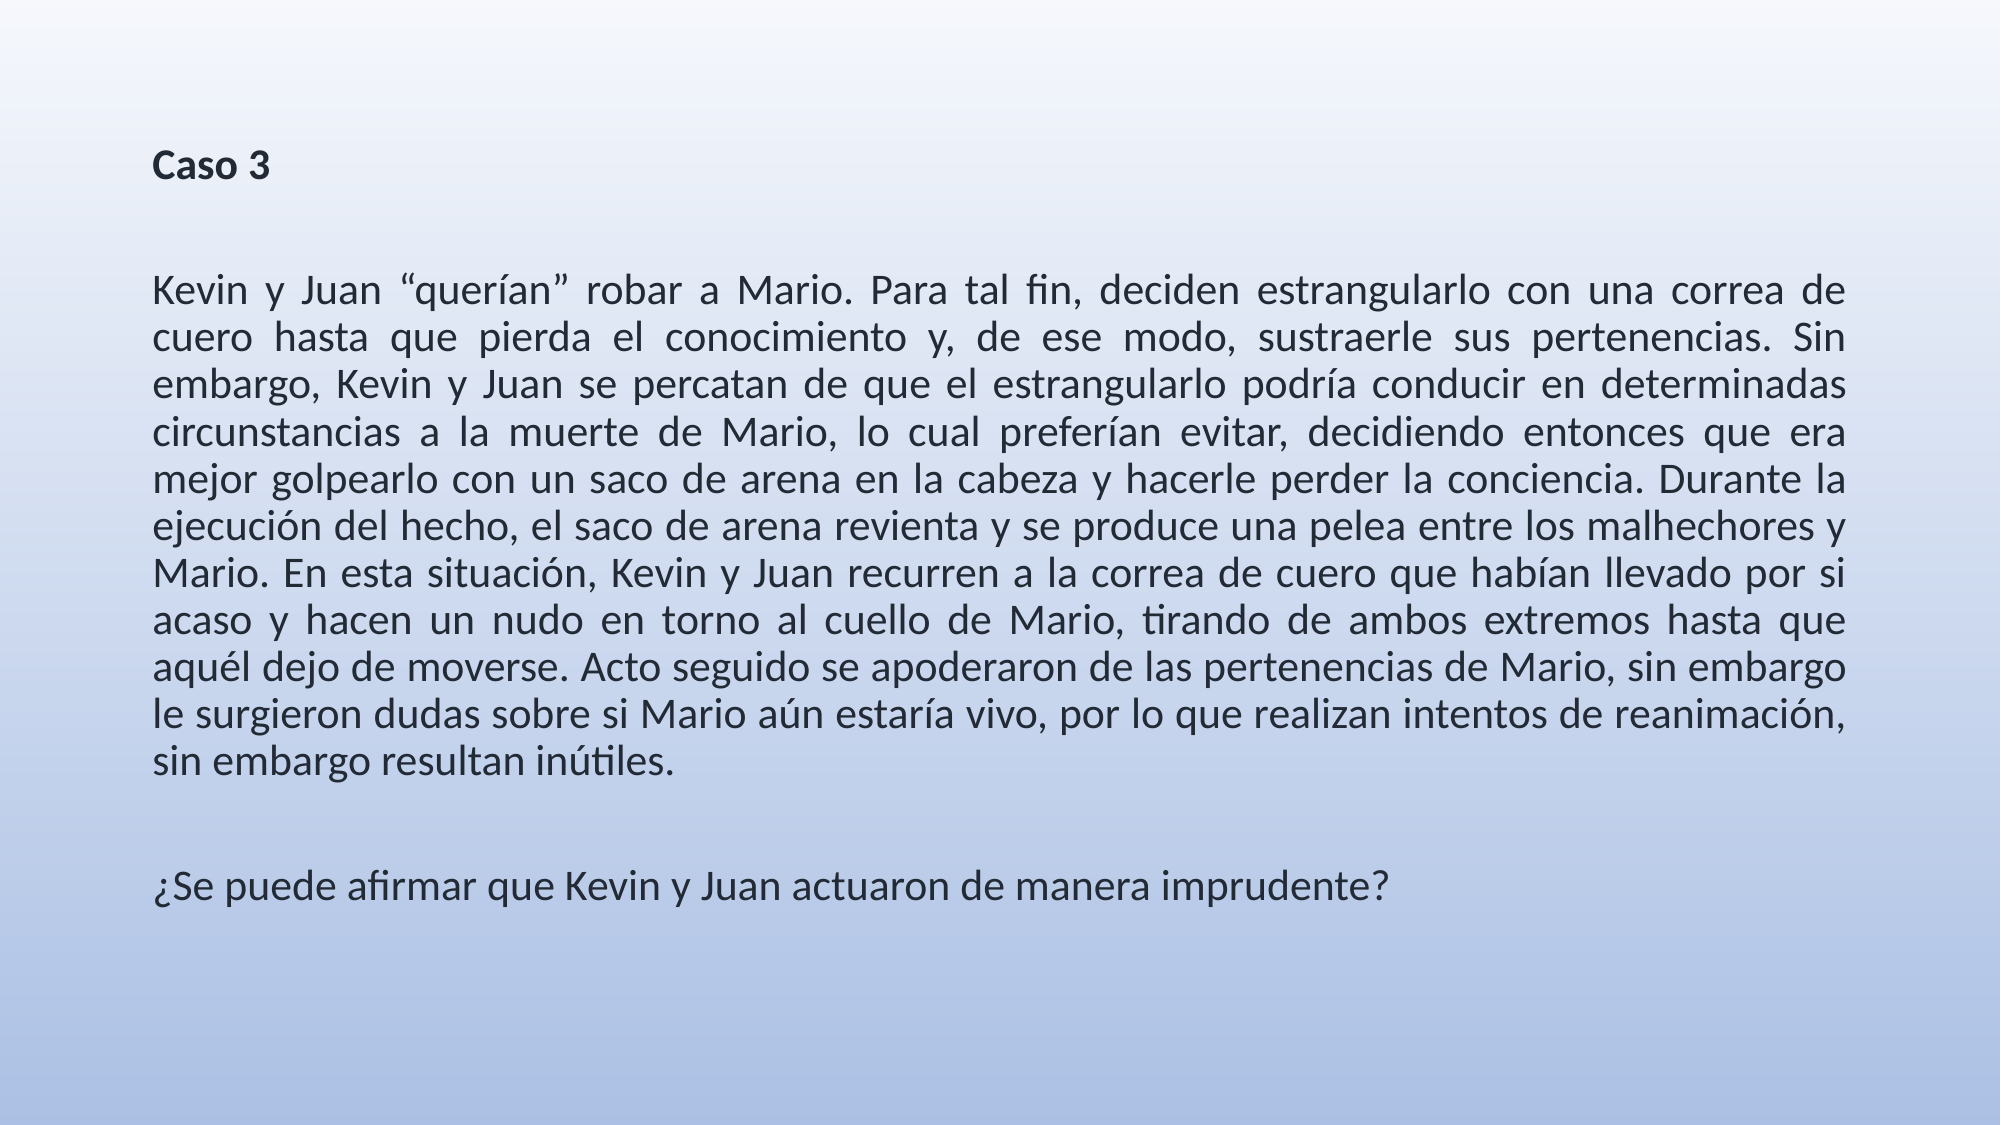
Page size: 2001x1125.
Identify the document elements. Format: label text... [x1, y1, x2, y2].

list Caso 3 Kevin y Juan “querían” robar a Mario. Para tal fin, deciden estrangularlo con una correa de cuero hasta que pierda el conocimiento y, de ese modo, sustraerle sus pertenencias. Sin embargo, Kevin y Juan se percatan de que el estrangularlo podría conducir en determinadas circunstancias a la muerte de Mario, lo cual preferían evitar, decidiendo entonces que era mejor golpearlo con un saco de arena en la cabeza y hacerle perder la conciencia. Durante la ejecución del hecho, el saco de arena revienta y se produce una pelea entre los malhechores y Mario. En esta situación, Kevin y Juan recurren a la correa de cuero que habían llevado por si acaso y hacen un nudo en torno al cuello de Mario, tirando de ambos extremos hasta que aquél dejo de moverse. Acto seguido se apoderaron de las pertenencias de Mario, sin embargo le surgieron dudas sobre si Mario aún estaría vivo, por lo que realizan intentos de reanimación, sin embargo resultan inútiles. ¿Se puede afirmar que Kevin y Juan actuaron de manera imprudente? [137, 134, 1863, 929]
